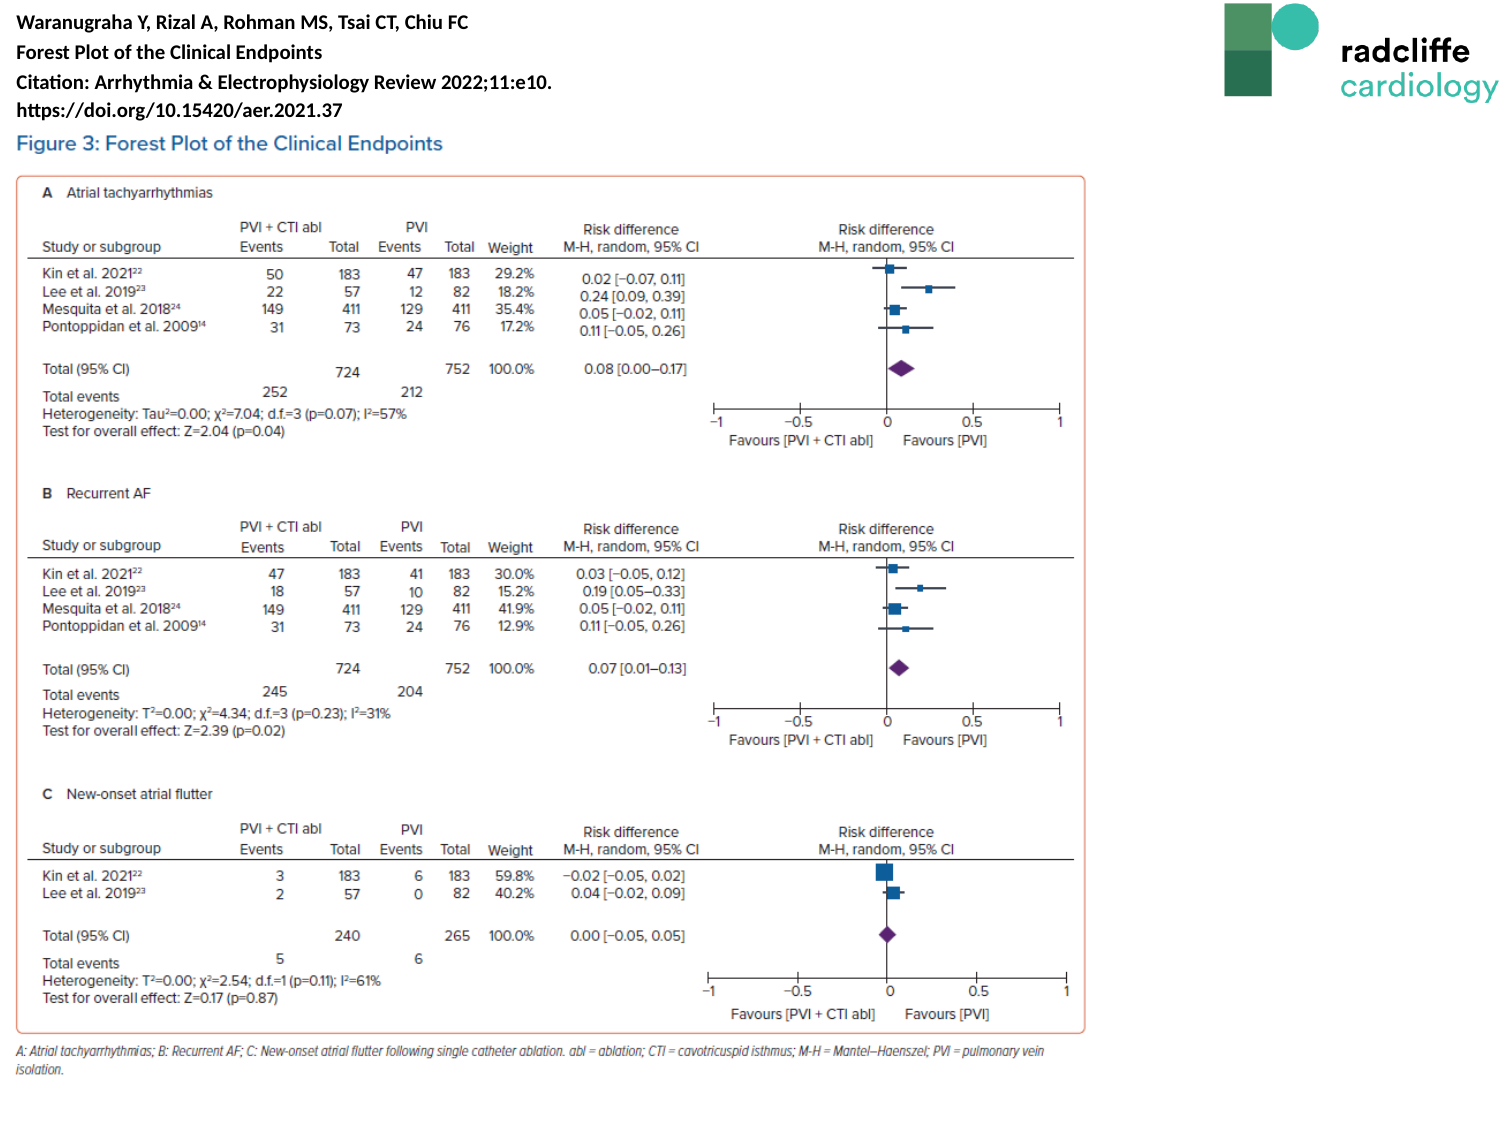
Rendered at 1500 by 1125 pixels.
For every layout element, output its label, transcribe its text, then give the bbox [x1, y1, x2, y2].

text_box Citation: Arrhythmia & Electrophysiology Review 2022;11:e10. [1, 60, 1224, 89]
text_box Waranugraha Y, Rizal A, Rohman MS, Tsai CT, Chiu FC [1, 1, 939, 31]
picture [1224, 1, 1499, 104]
text_box https://doi.org/10.15420/aer.2021.37 [1, 89, 1500, 129]
text_box Forest Plot of the Clinical Endpoints [1, 31, 1224, 60]
picture [1, 124, 1096, 1087]
